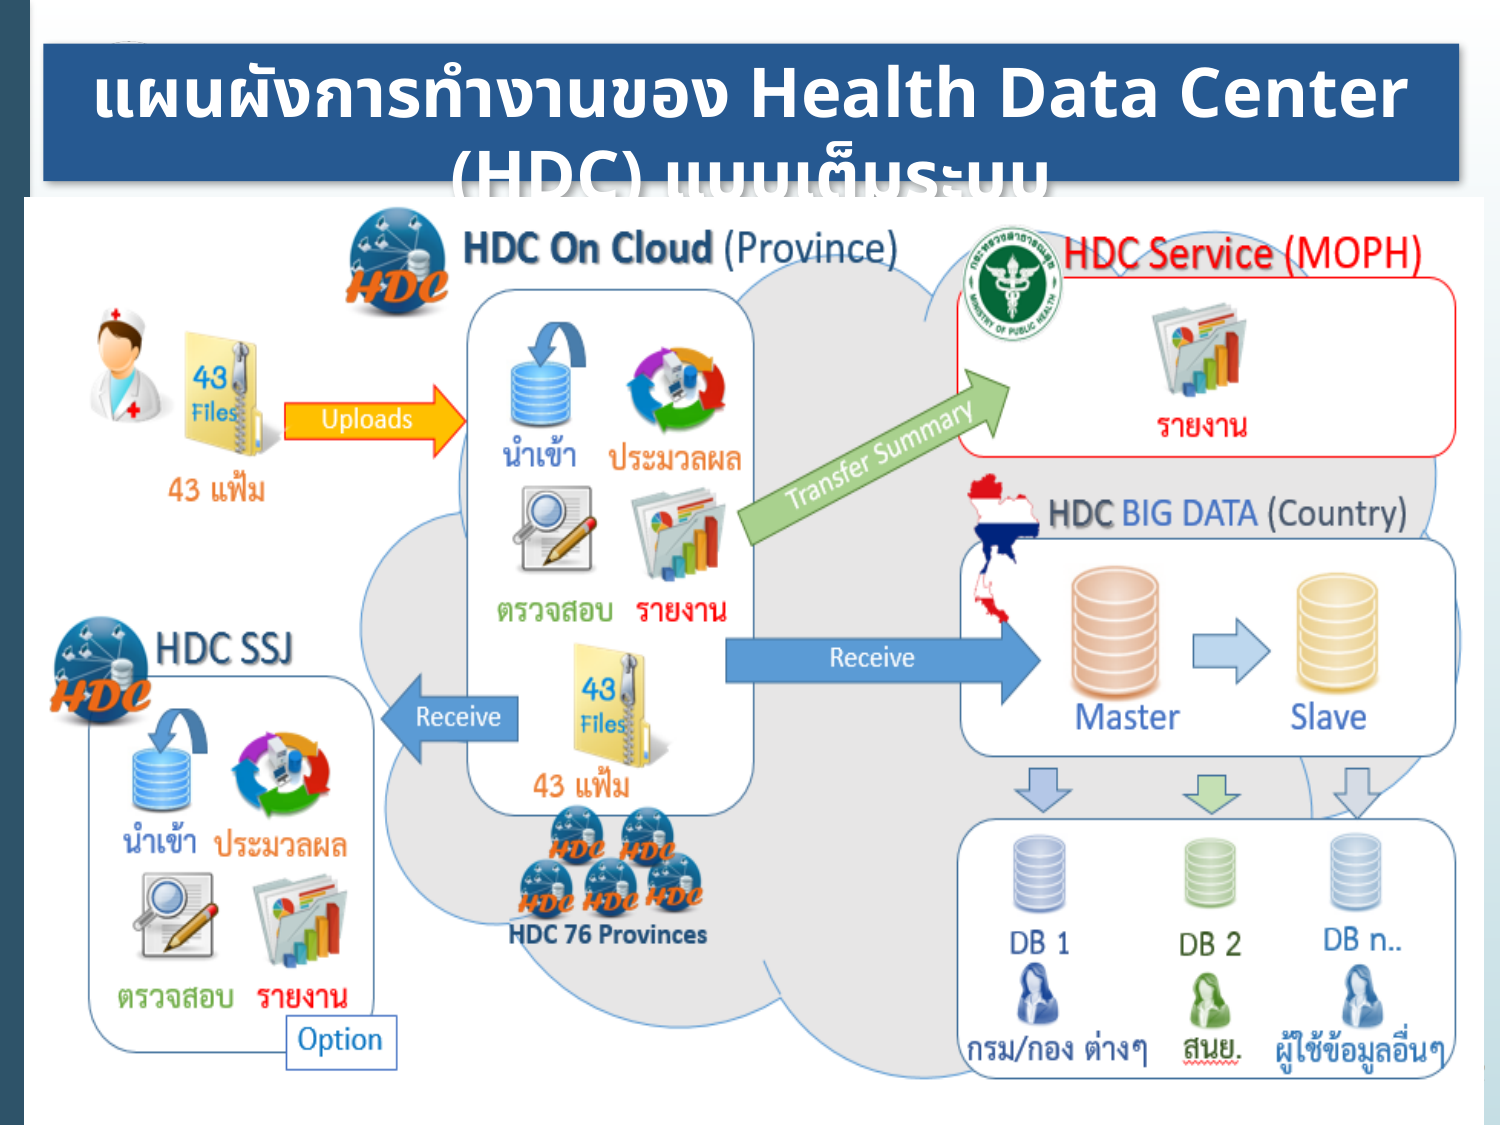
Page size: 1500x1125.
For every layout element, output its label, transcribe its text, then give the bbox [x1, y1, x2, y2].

title แผนผังการทำงานของ Health Data Center (HDC) แบบเต็มระบบ [43, 43, 1460, 182]
picture [24, 197, 1486, 1125]
